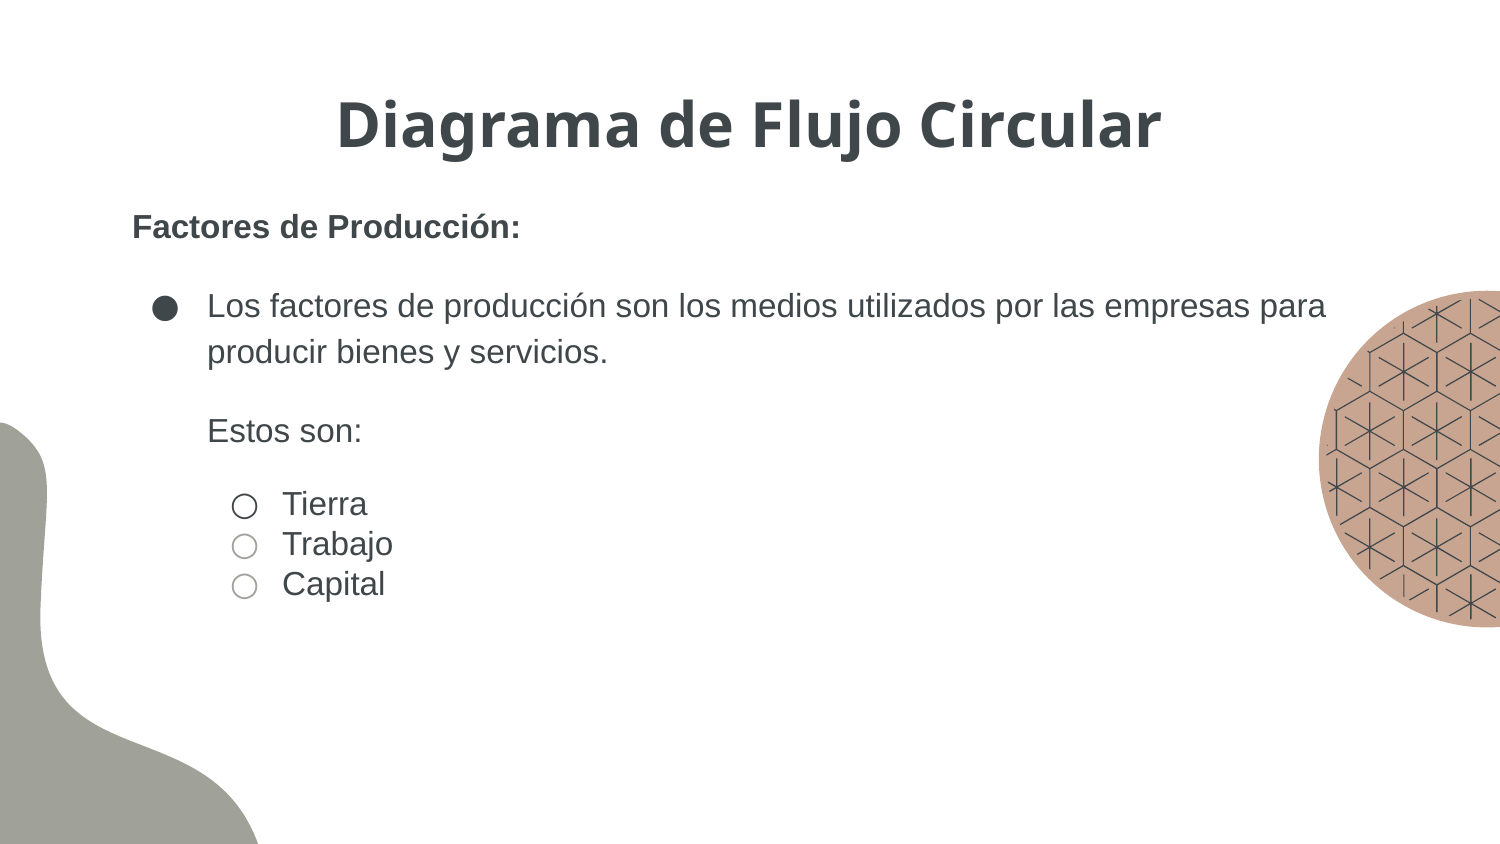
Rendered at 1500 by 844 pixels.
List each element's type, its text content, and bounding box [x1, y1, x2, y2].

title Diagrama de Flujo Circular [116, 85, 1383, 175]
list Factores de Producción: Los factores de producción son los medios utilizados por las empresas para producir bienes y servicios. Estos son: Tierra Trabajo Capital [116, 184, 1383, 772]
